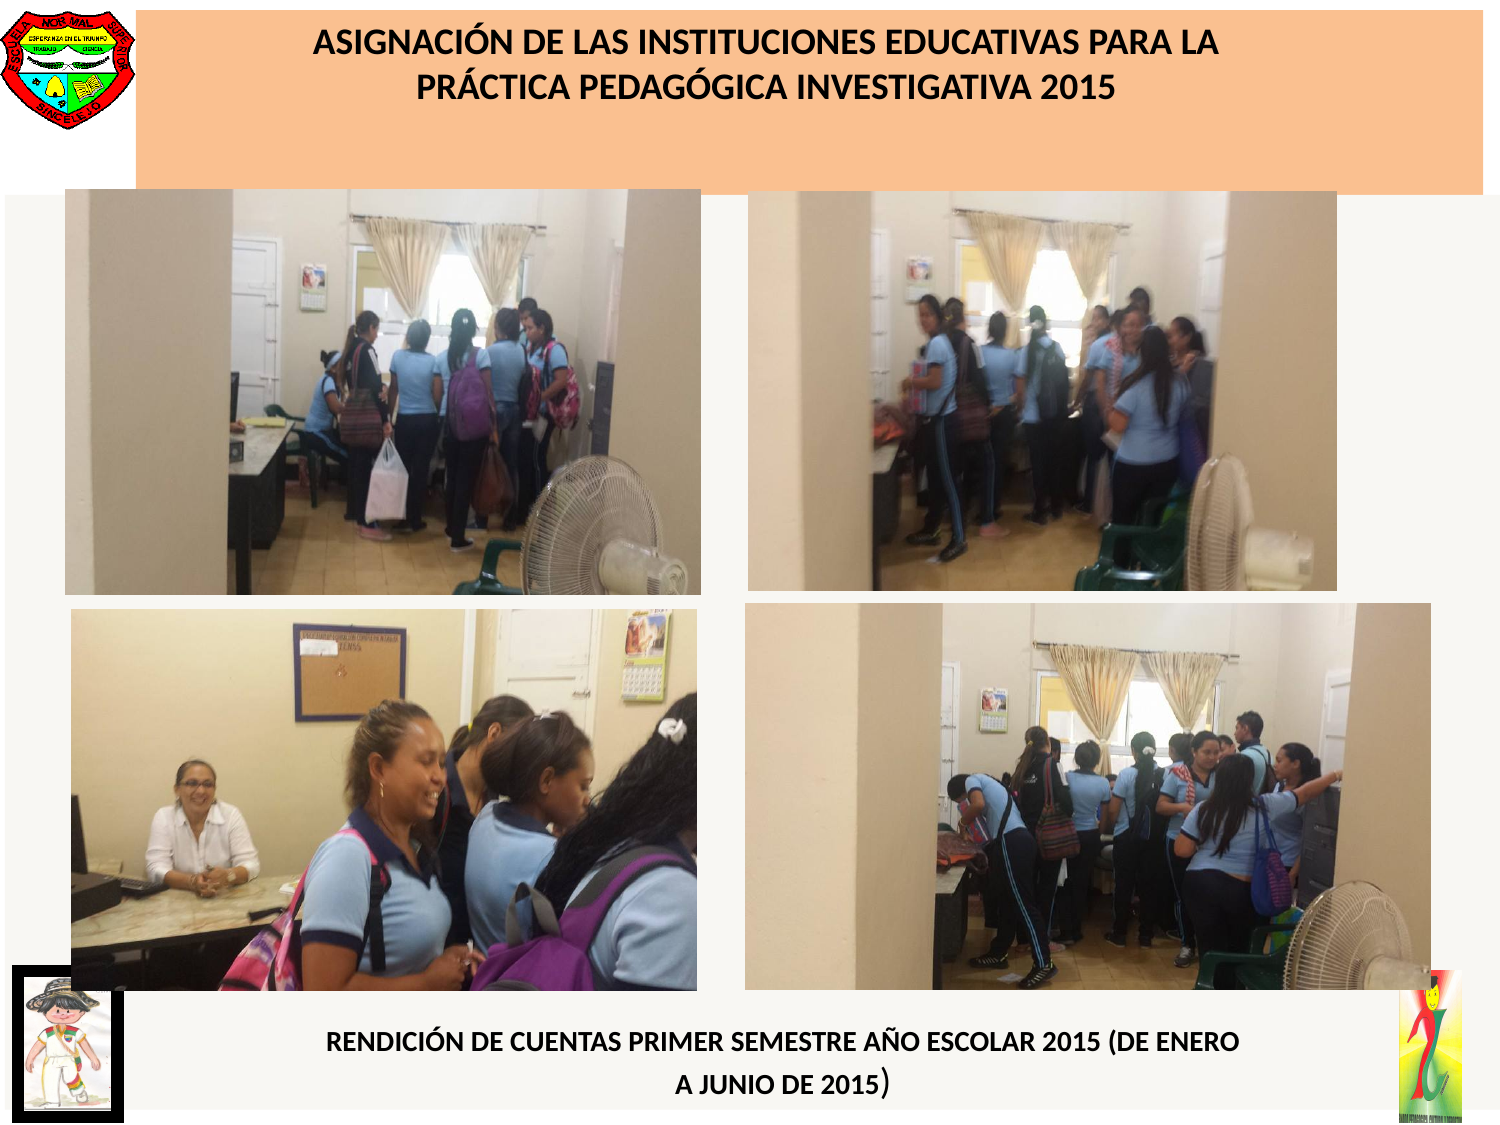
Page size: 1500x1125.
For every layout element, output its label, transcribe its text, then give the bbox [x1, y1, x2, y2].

picture [23, 609, 698, 1112]
picture [748, 190, 1337, 592]
picture [745, 603, 1463, 1123]
text_box RENDICIÓN DE CUENTAS PRIMER SEMESTRE AÑO ESCOLAR 2015 (DE ENERO A JUNIO DE 2015) [310, 1014, 1256, 1110]
picture [0, 9, 136, 130]
picture [65, 189, 702, 595]
text_box [135, 10, 1484, 194]
text_box ASIGNACIÓN DE LAS INSTITUCIONES EDUCATIVAS PARA LA PRÁCTICA PEDAGÓGICA INVESTIGATIVA 2015 [277, 10, 1256, 115]
text_box [4, 194, 1500, 1110]
